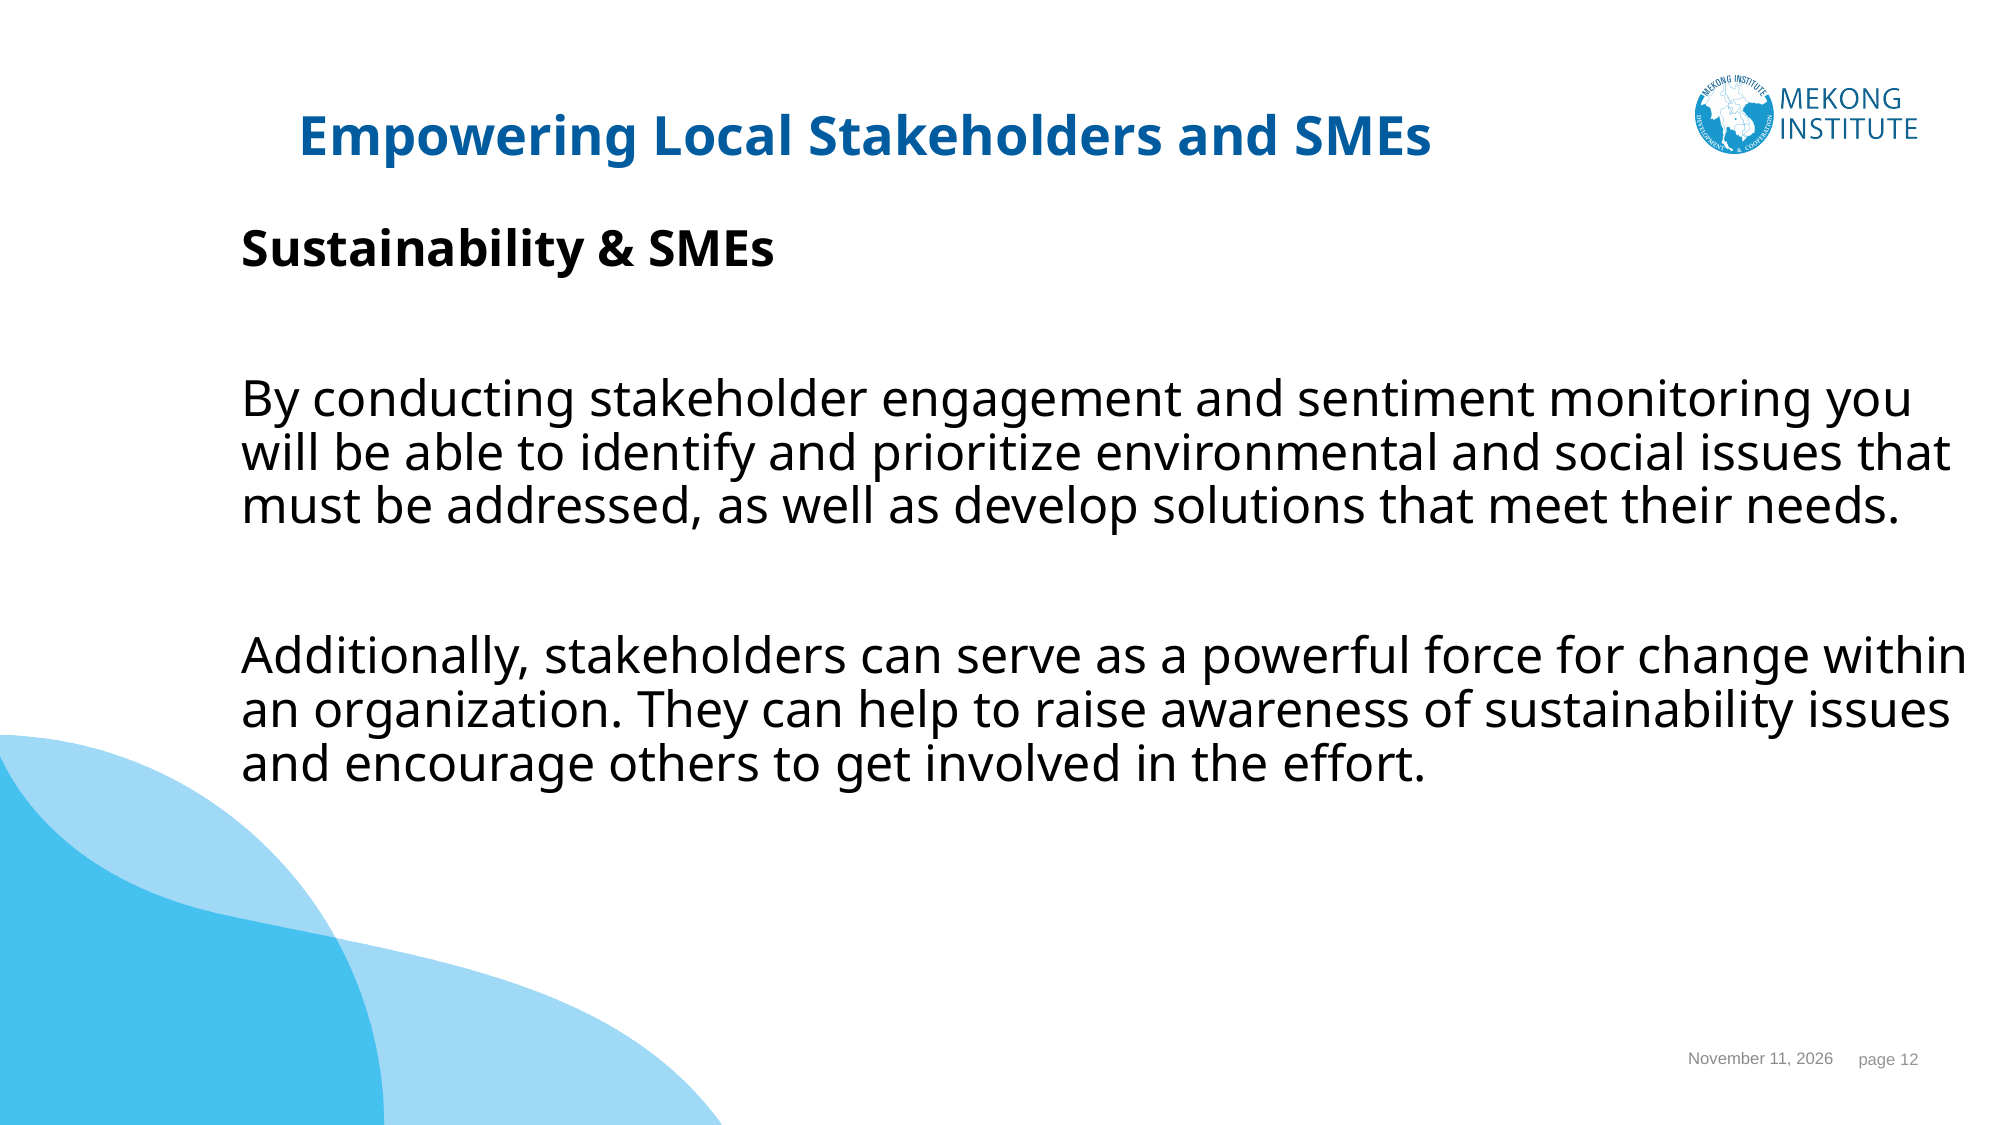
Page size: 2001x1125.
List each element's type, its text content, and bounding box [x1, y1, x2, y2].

picture [0, 1, 1999, 1125]
list Sustainability & SMEs By conducting stakeholder engagement and sentiment monitoring you will be able to identify and prioritize environmental and social issues that must be addressed, as well as develop solutions that meet their needs. Additionally, stakeholders can serve as a powerful force for change within an organization. They can help to raise awareness of sustainability issues and encourage others to get involved in the effort. [226, 215, 2000, 1089]
slide_number page 12 [1769, 1029, 1934, 1089]
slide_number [1657, 1027, 1865, 1088]
title Empowering Local Stakeholders and SMEs [263, 102, 1484, 173]
